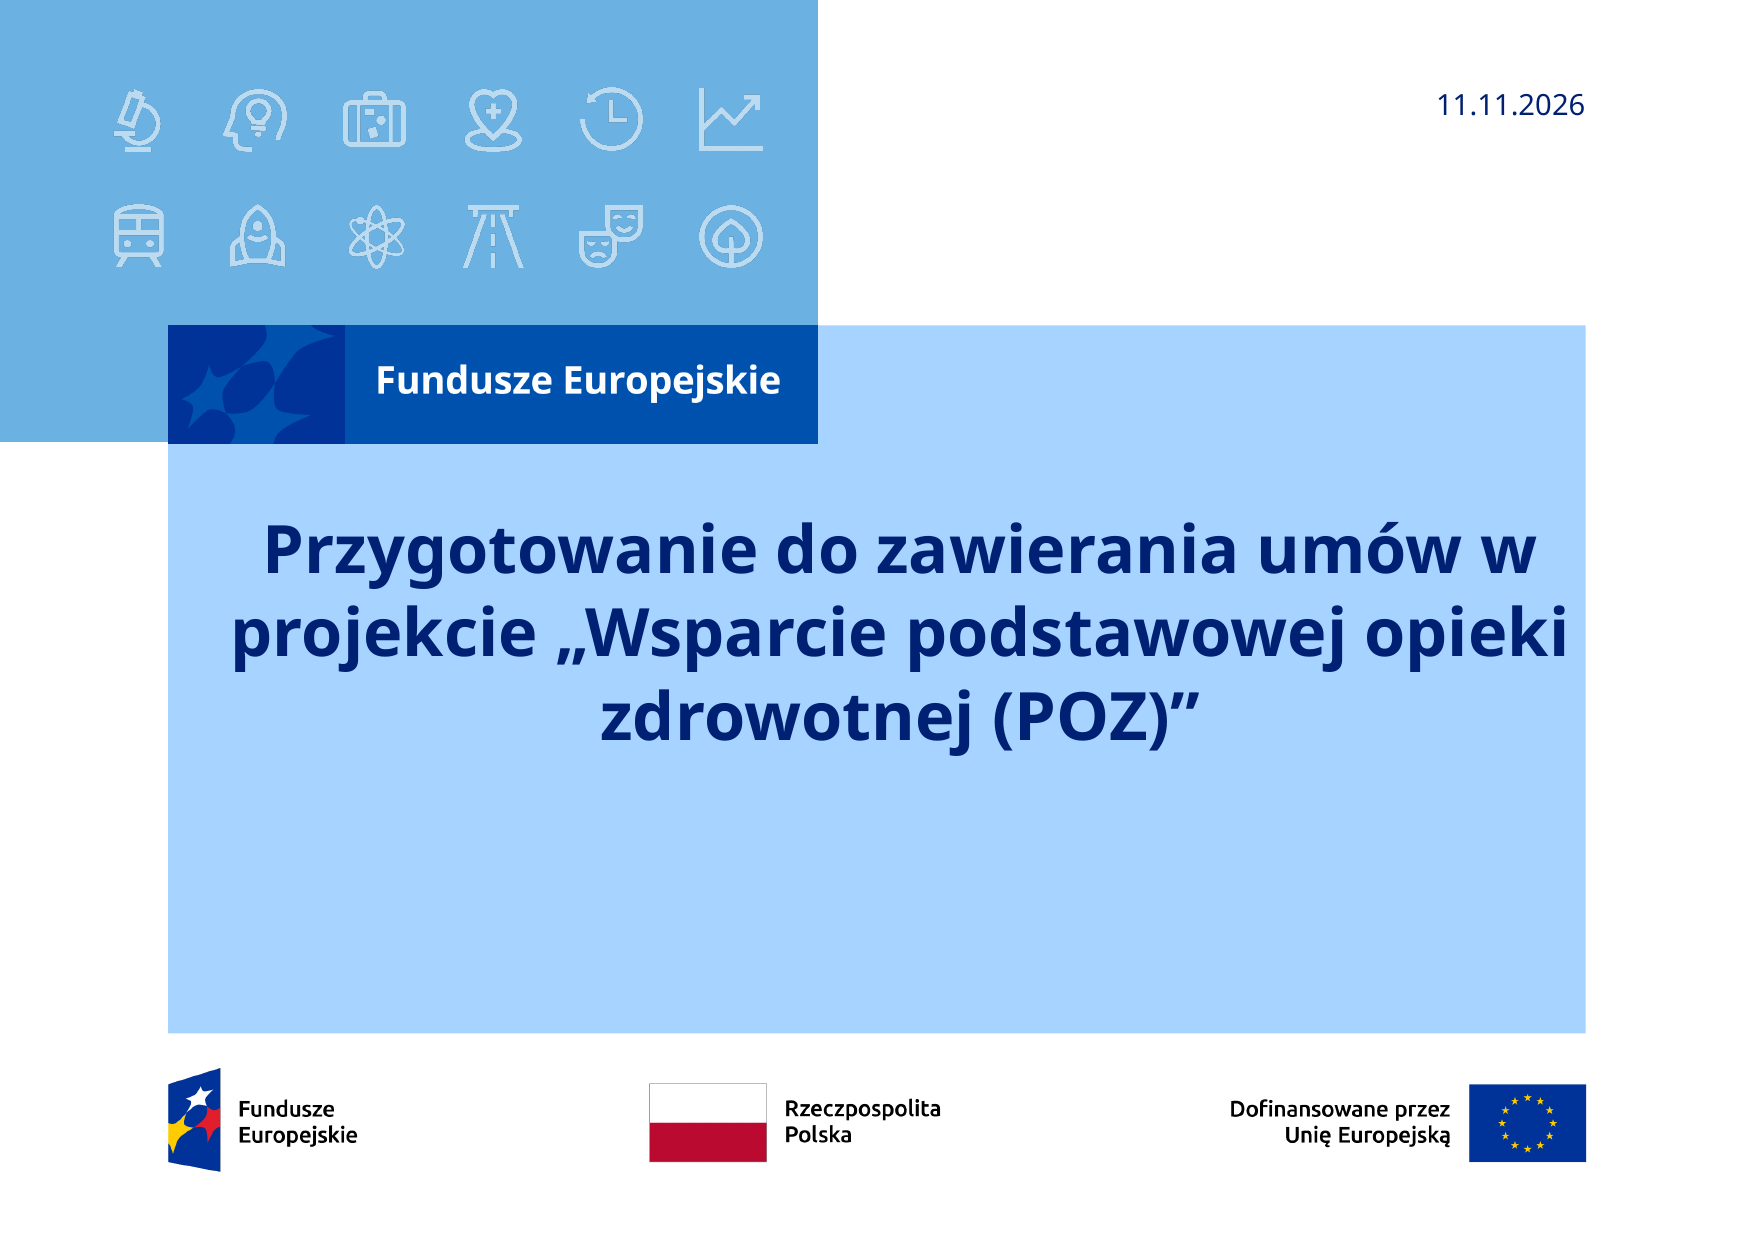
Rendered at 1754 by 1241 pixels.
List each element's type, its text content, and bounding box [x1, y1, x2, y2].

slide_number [1290, 88, 1586, 146]
title Przygotowanie do zawierania umów w projekcie „Wsparcie podstawowej opieki zdrowotnej (POZ)” [227, 503, 1574, 774]
picture [129, 1045, 396, 1201]
picture [1192, 1045, 1625, 1201]
picture [168, 325, 818, 444]
picture [610, 1044, 979, 1201]
